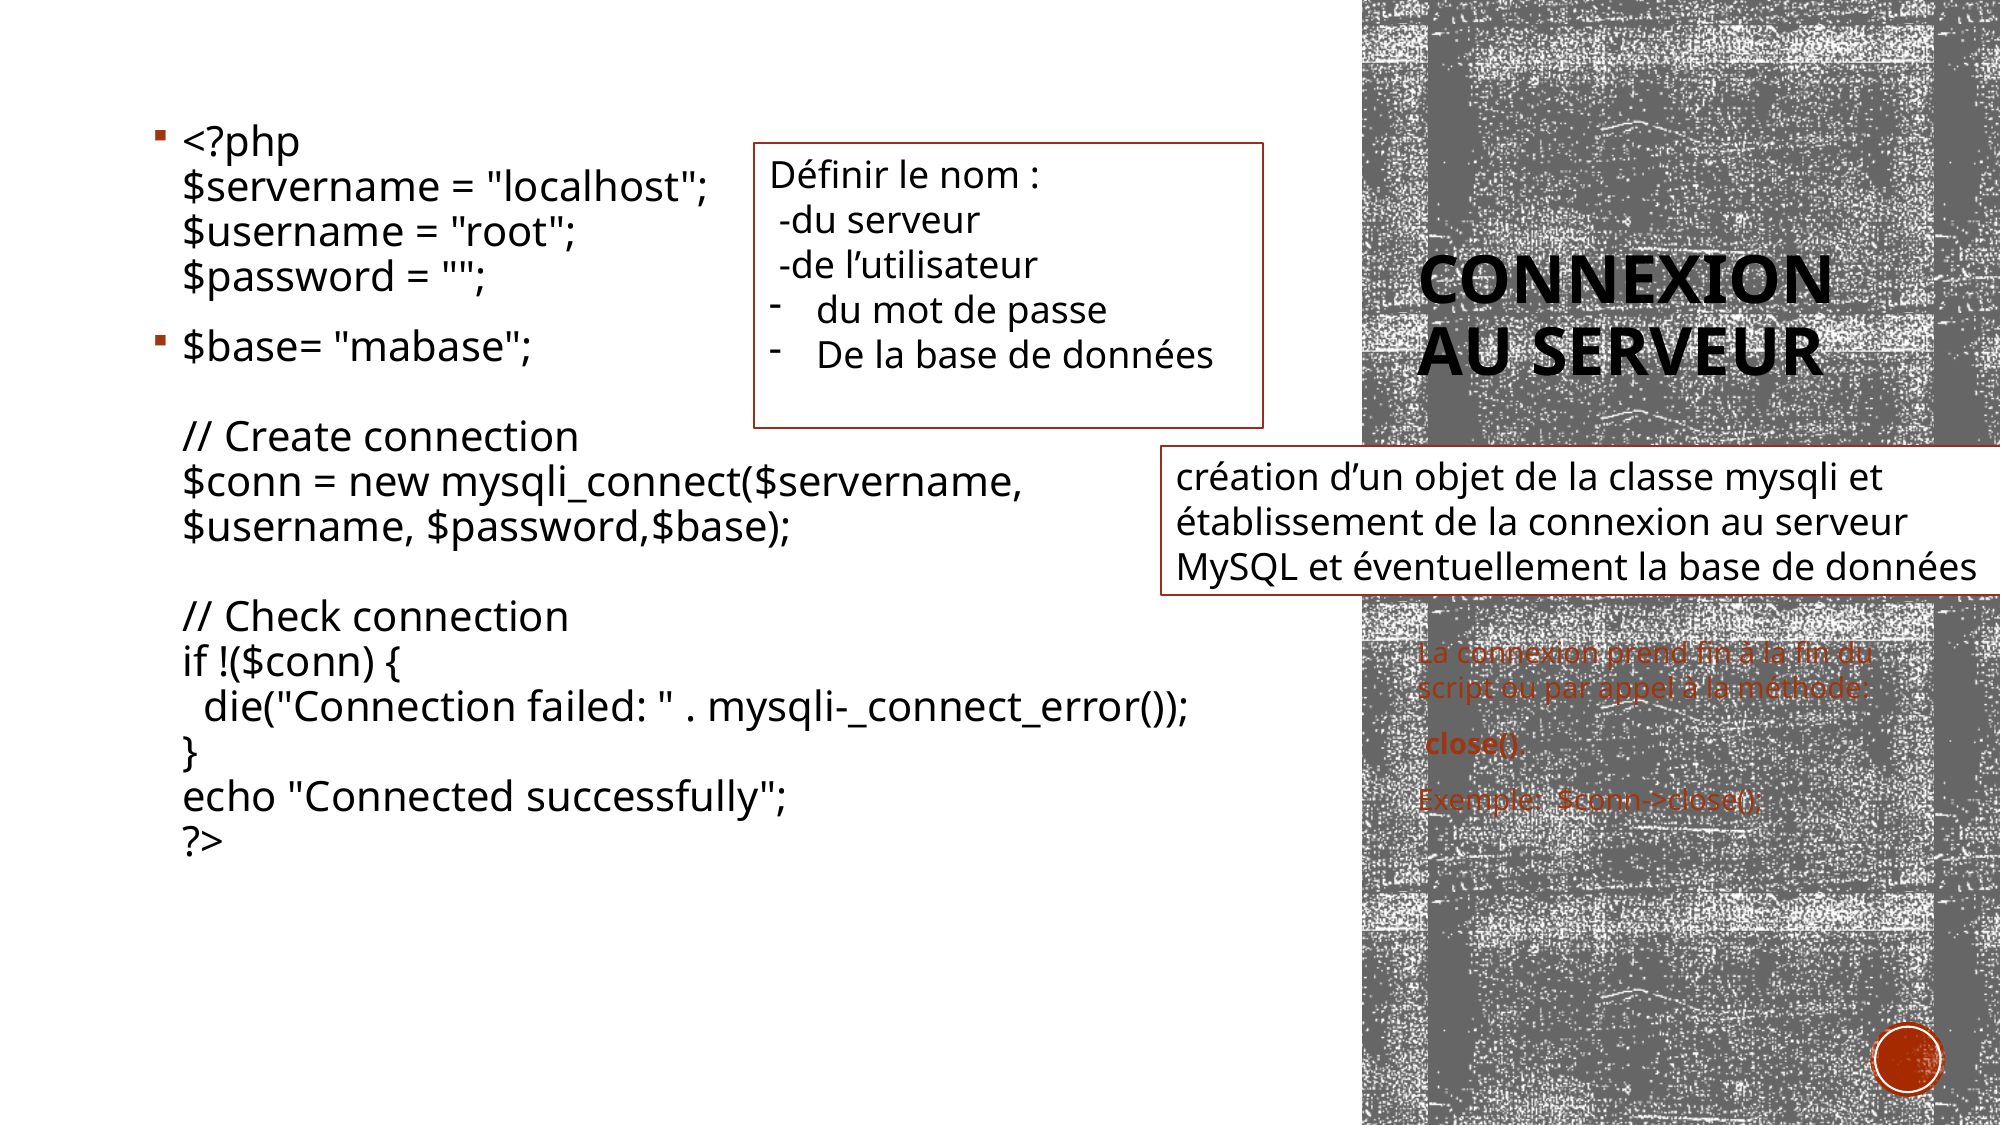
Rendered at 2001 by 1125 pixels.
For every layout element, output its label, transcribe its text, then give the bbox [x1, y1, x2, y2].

text_box création d’un objet de la classe mysqli et établissement de la connexion au serveur MySQL et éventuellement la base de données [1160, 445, 2000, 596]
text_box Définir le nom : -du serveur -de l’utilisateur du mot de passe De la base de données [753, 142, 1264, 429]
title Connexion au serveur [1402, 112, 1928, 398]
list La connexion prend fin à la fin du script ou par appel à la méthode: close(). Exemple: $conn->close(); [1402, 596, 1928, 1112]
list <?php $servername = "localhost"; $username = "root"; $password = ""; $base= "mabase"; // Create connection $conn = new mysqli_connect($servername, $username, $password,$base); // Check connection if !($conn) { die("Connection failed: " . mysqli-_connect_error()); } echo "Connected successfully"; ?> [137, 112, 1239, 936]
